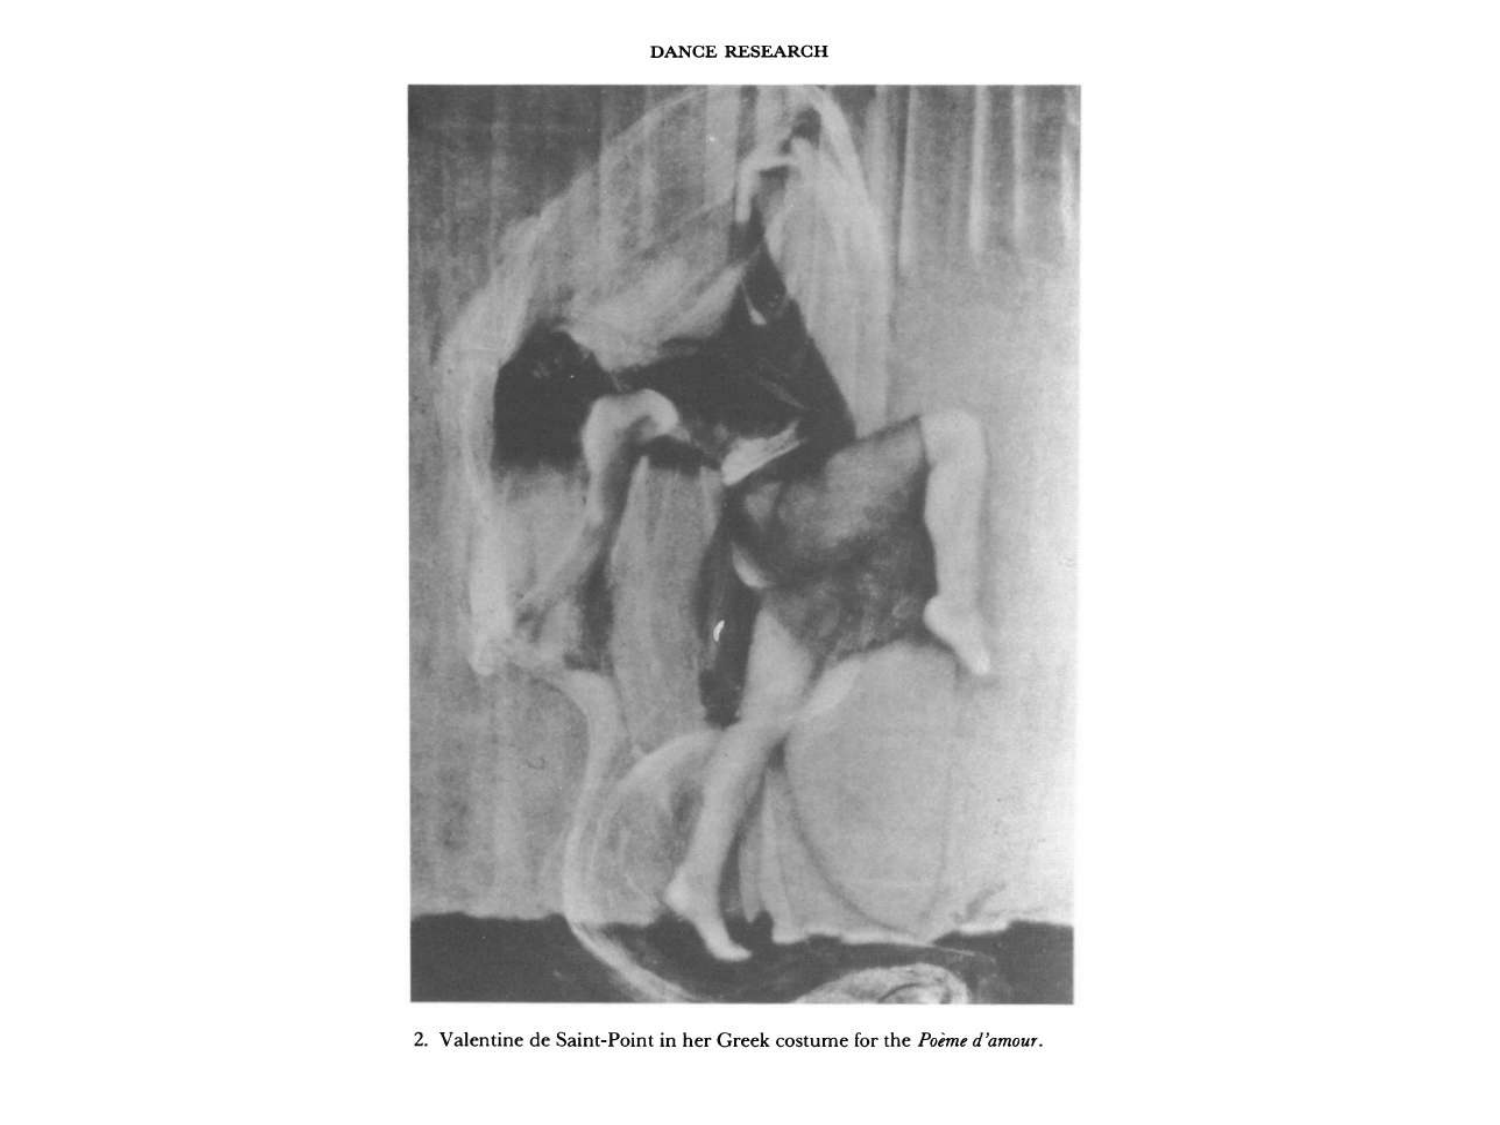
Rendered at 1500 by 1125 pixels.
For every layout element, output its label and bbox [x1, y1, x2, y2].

picture [301, 0, 1186, 1125]
